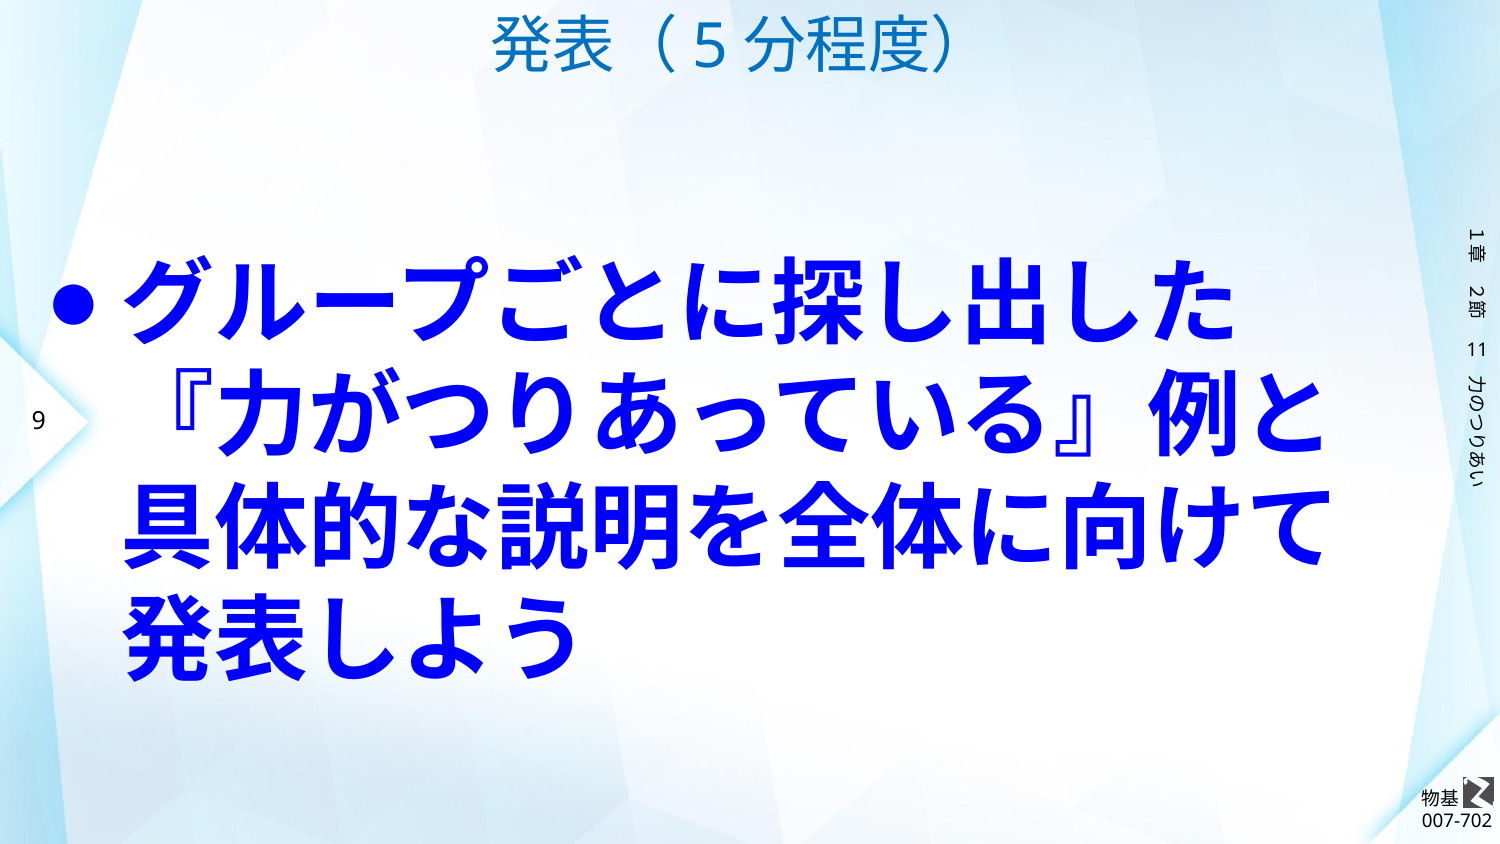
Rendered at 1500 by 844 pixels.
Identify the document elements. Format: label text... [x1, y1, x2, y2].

picture [1473, 397, 1482, 403]
picture [1472, 402, 1482, 409]
picture [1472, 382, 1480, 390]
picture [0, 0, 1500, 844]
picture [1472, 459, 1478, 466]
text_box グループごとに探し出した 『力がつりあっている』例と 具体的な説明を全体に向けて 発表しよう [30, 94, 1472, 842]
text_box 発表（5分程度） [94, 0, 1389, 94]
picture [1473, 815, 1478, 826]
